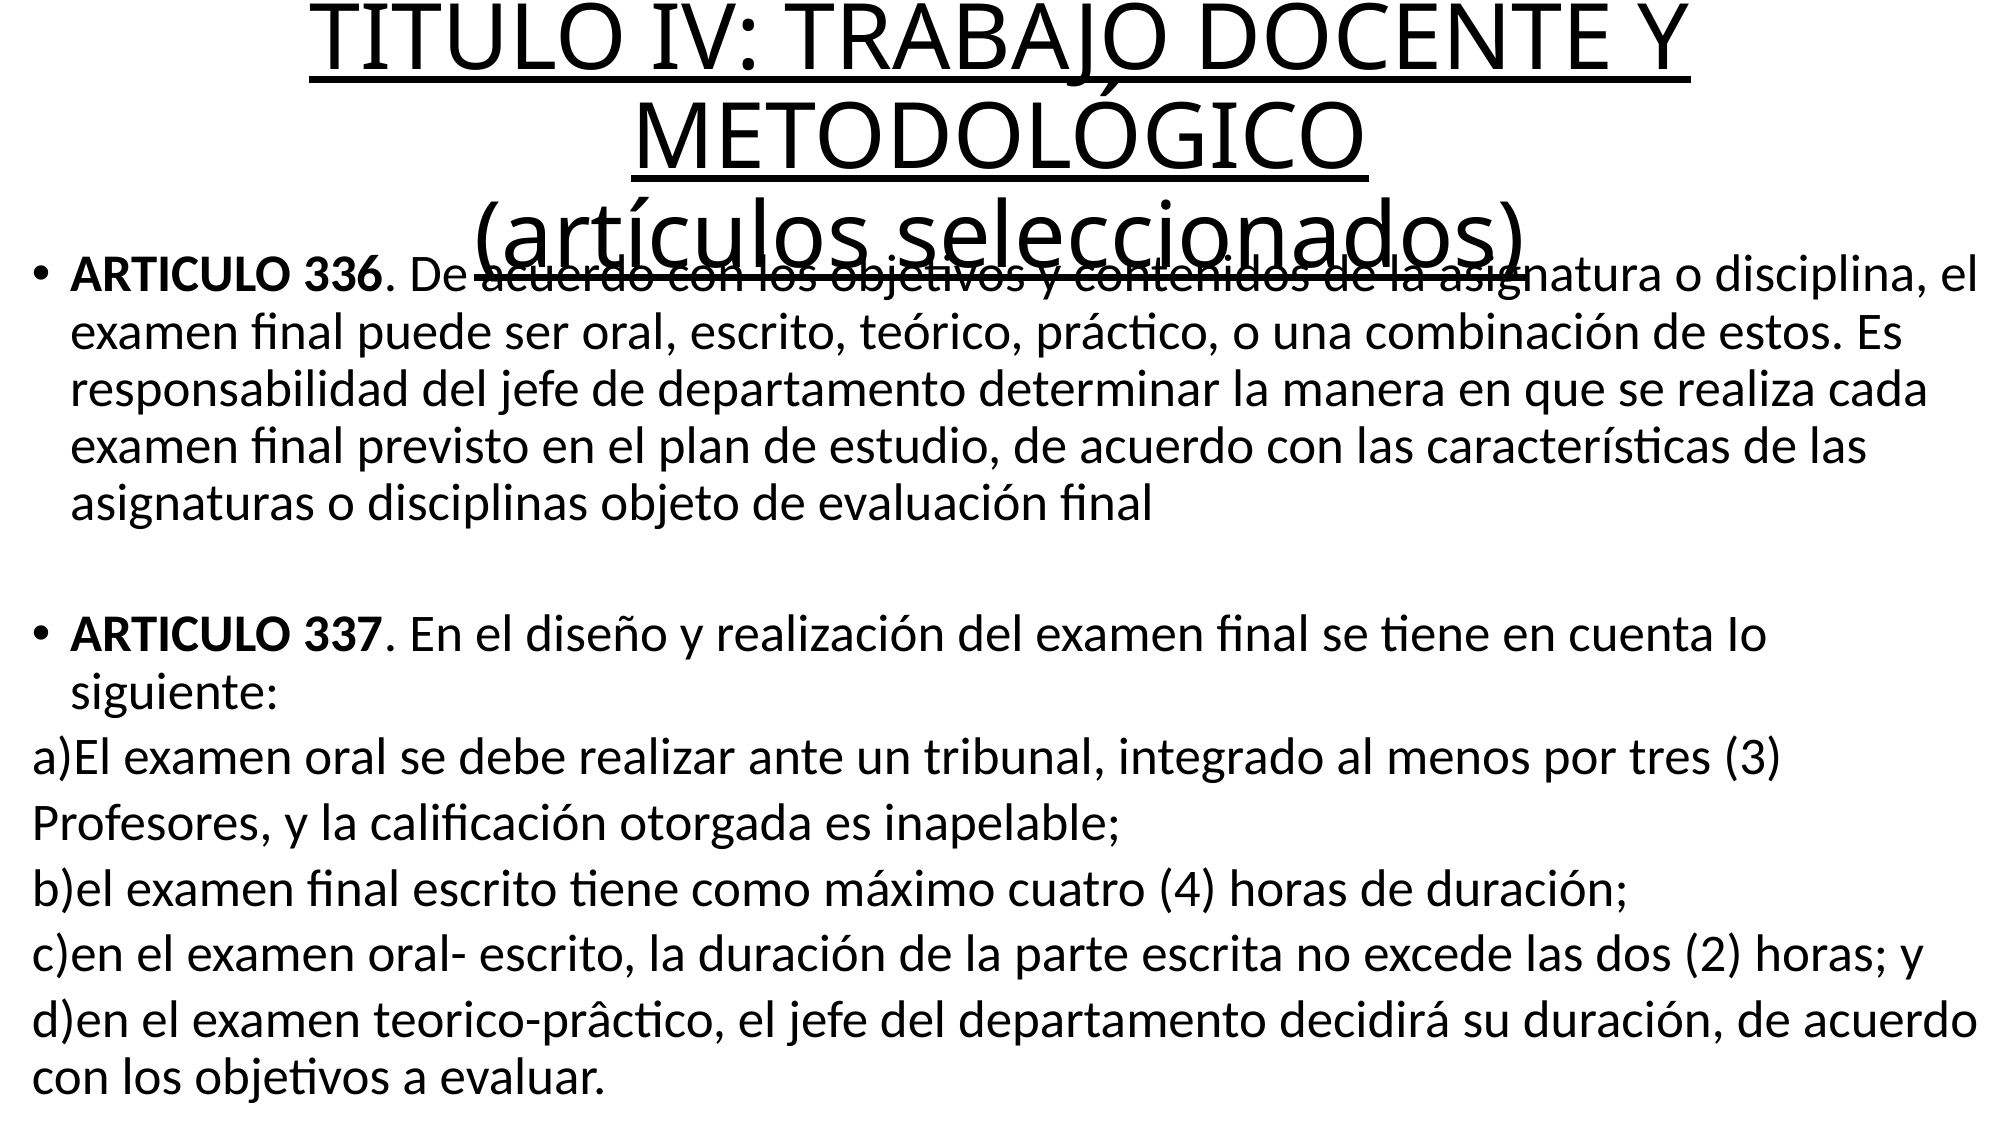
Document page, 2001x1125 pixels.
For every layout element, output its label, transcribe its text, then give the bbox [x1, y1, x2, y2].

title TITULO IV: TRABAJO DOCENTE Y METODOLÓGICO (artículos seleccionados) [0, 0, 2000, 278]
list ARTICULO 336. De acuerdo con los objetivos y contenidos de la asignatura o disciplina, el examen final puede ser oral, escrito, teórico, práctico, o una combinación de estos. Es responsabilidad del jefe de departamento determinar la manera en que se realiza cada examen final previsto en el plan de estudio, de acuerdo con las características de las asignaturas o disciplinas objeto de evaluación final ARTICULO 337. En el diseño y realización del examen final se tiene en cuenta Io siguiente: a)El examen oral se debe realizar ante un tribunal, integrado al menos por tres (3) Profesores, y la calificación otorgada es inapelable; b)el examen final escrito tiene como máximo cuatro (4) horas de duración; c)en el examen oral- escrito, la duración de la parte escrita no excede las dos (2) horas; y d)en el examen teorico-prâctico, el jefe del departamento decidirá su duración, de acuerdo con los objetivos a evaluar. [16, 238, 2000, 1125]
